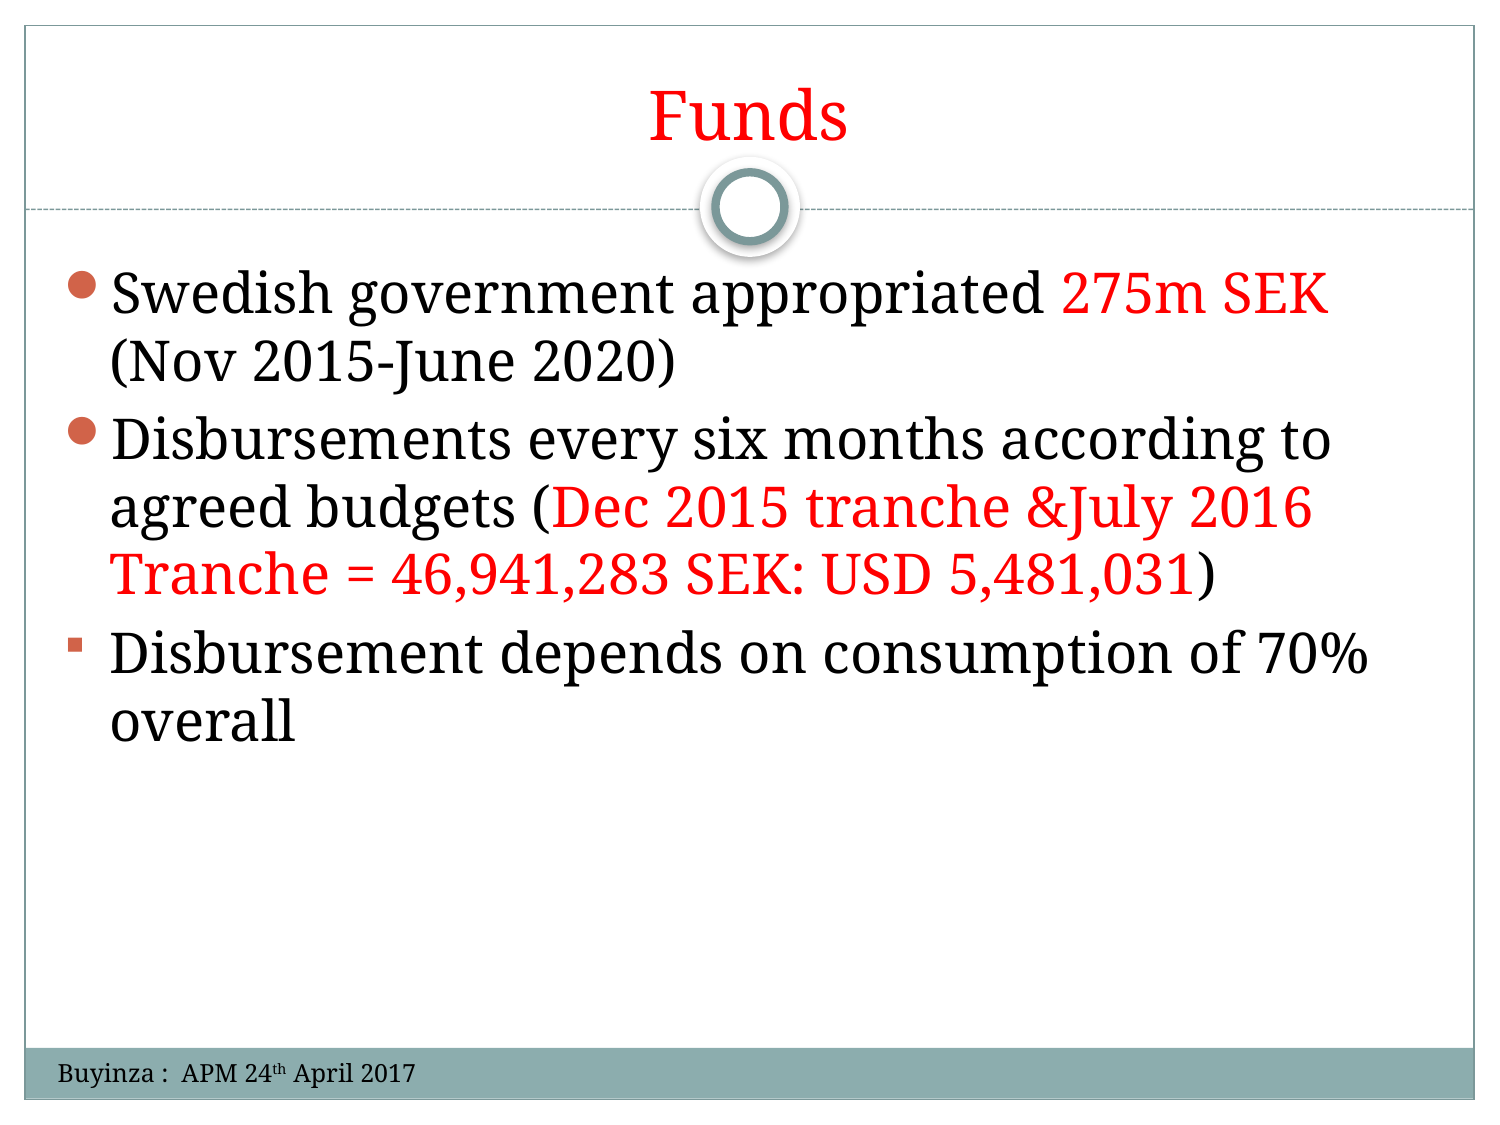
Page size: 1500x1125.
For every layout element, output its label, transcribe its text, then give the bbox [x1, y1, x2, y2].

text_box Buyinza : APM 24th April 2017 [42, 1050, 431, 1095]
list Swedish government appropriated 275m SEK (Nov 2015-June 2020) Disbursements every six months according to agreed budgets (Dec 2015 tranche &July 2016 Tranche = 46,941,283 SEK: USD 5,481,031) Disbursement depends on consumption of 70% overall [49, 249, 1450, 1005]
title Funds [49, 37, 1450, 162]
